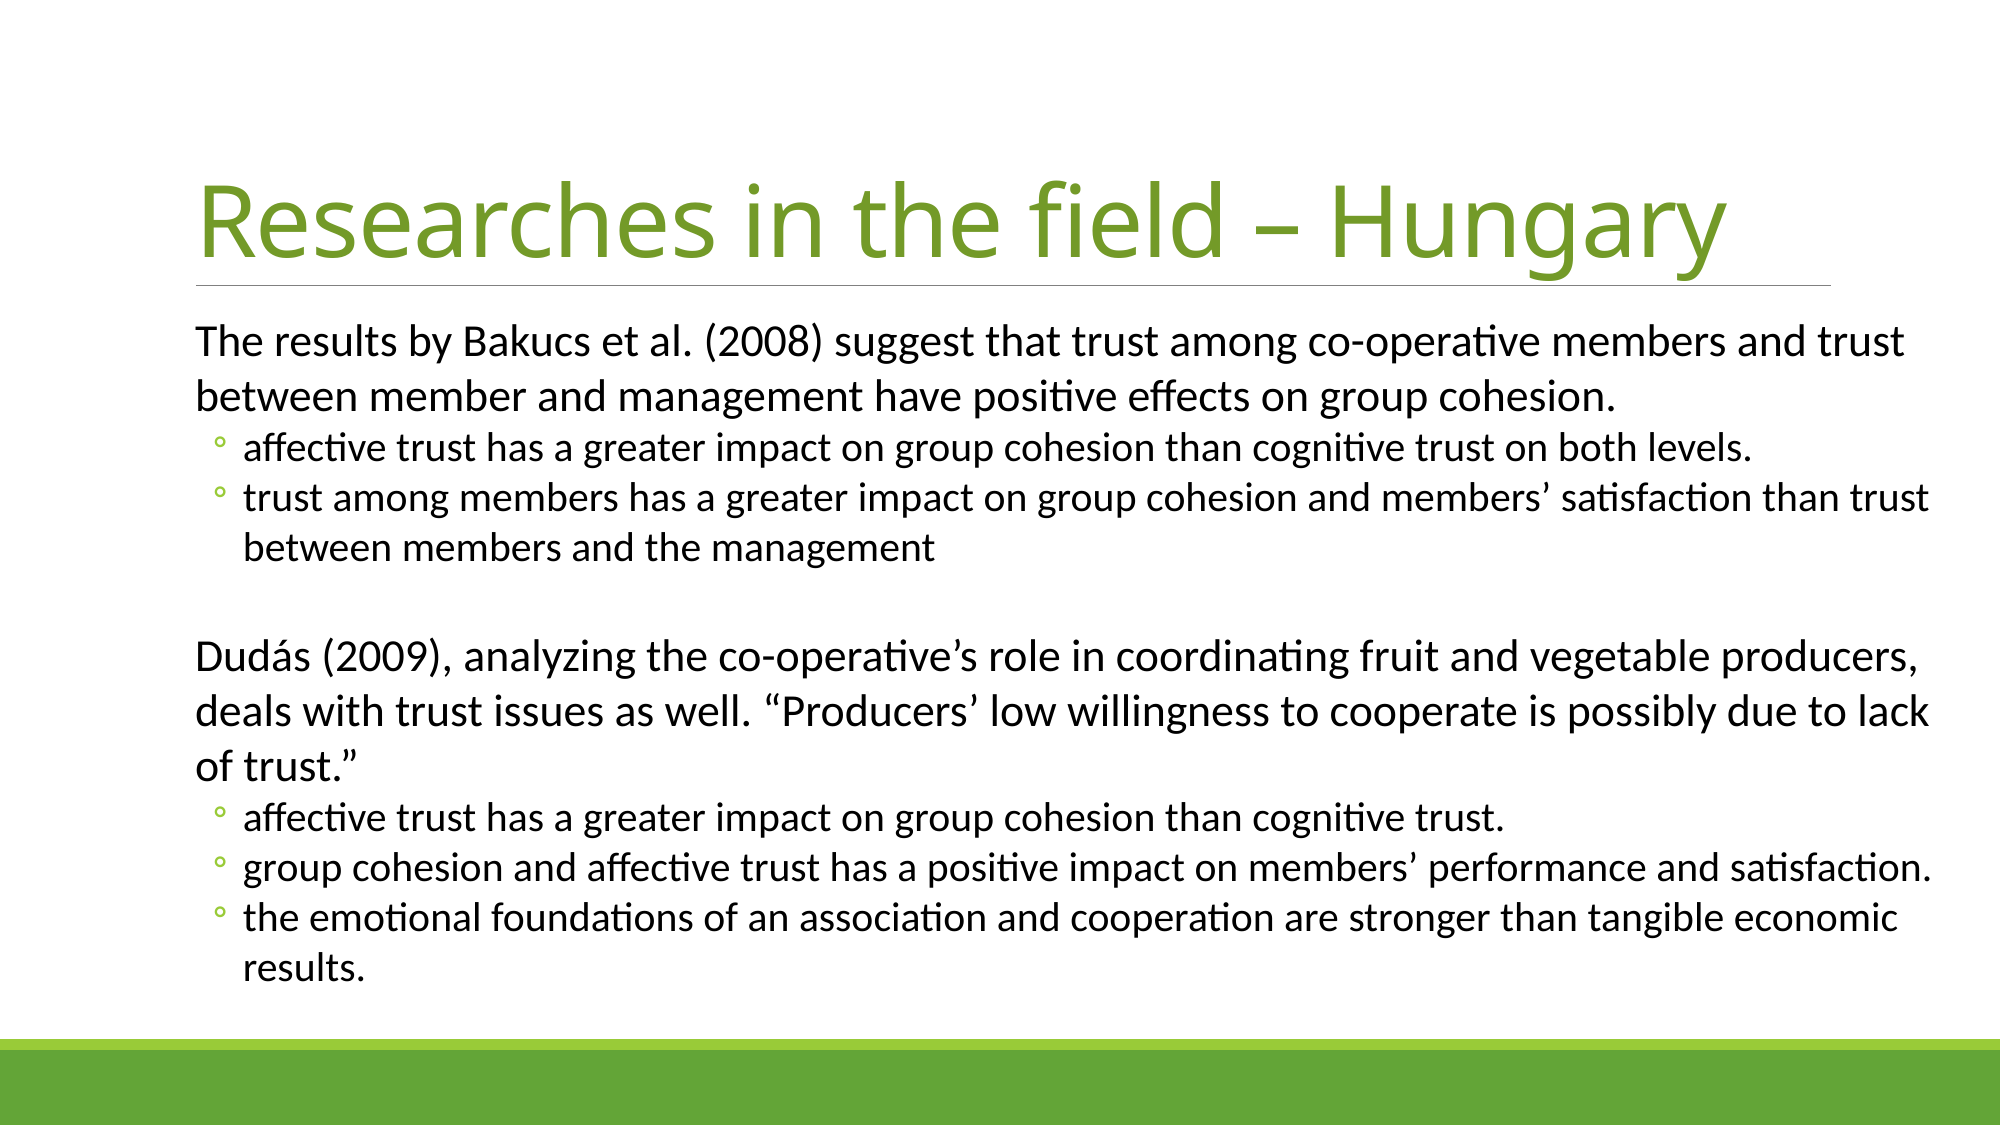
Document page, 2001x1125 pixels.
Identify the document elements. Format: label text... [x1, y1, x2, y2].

title Researches in the field – Hungary [180, 47, 1830, 285]
list The results by Bakucs et al. (2008) suggest that trust among co-operative members and trust between member and management have positive effects on group cohesion. affective trust has a greater impact on group cohesion than cognitive trust on both levels. trust among members has a greater impact on group cohesion and members’ satisfaction than trust between members and the management Dudás (2009), analyzing the co-operative’s role in coordinating fruit and vegetable producers, deals with trust issues as well. “Producers’ low willingness to cooperate is possibly due to lack of trust.” affective trust has a greater impact on group cohesion than cognitive trust. group cohesion and affective trust has a positive impact on members’ performance and satisfaction. the emotional foundations of an association and cooperation are stronger than tangible economic results. [180, 302, 1955, 1018]
